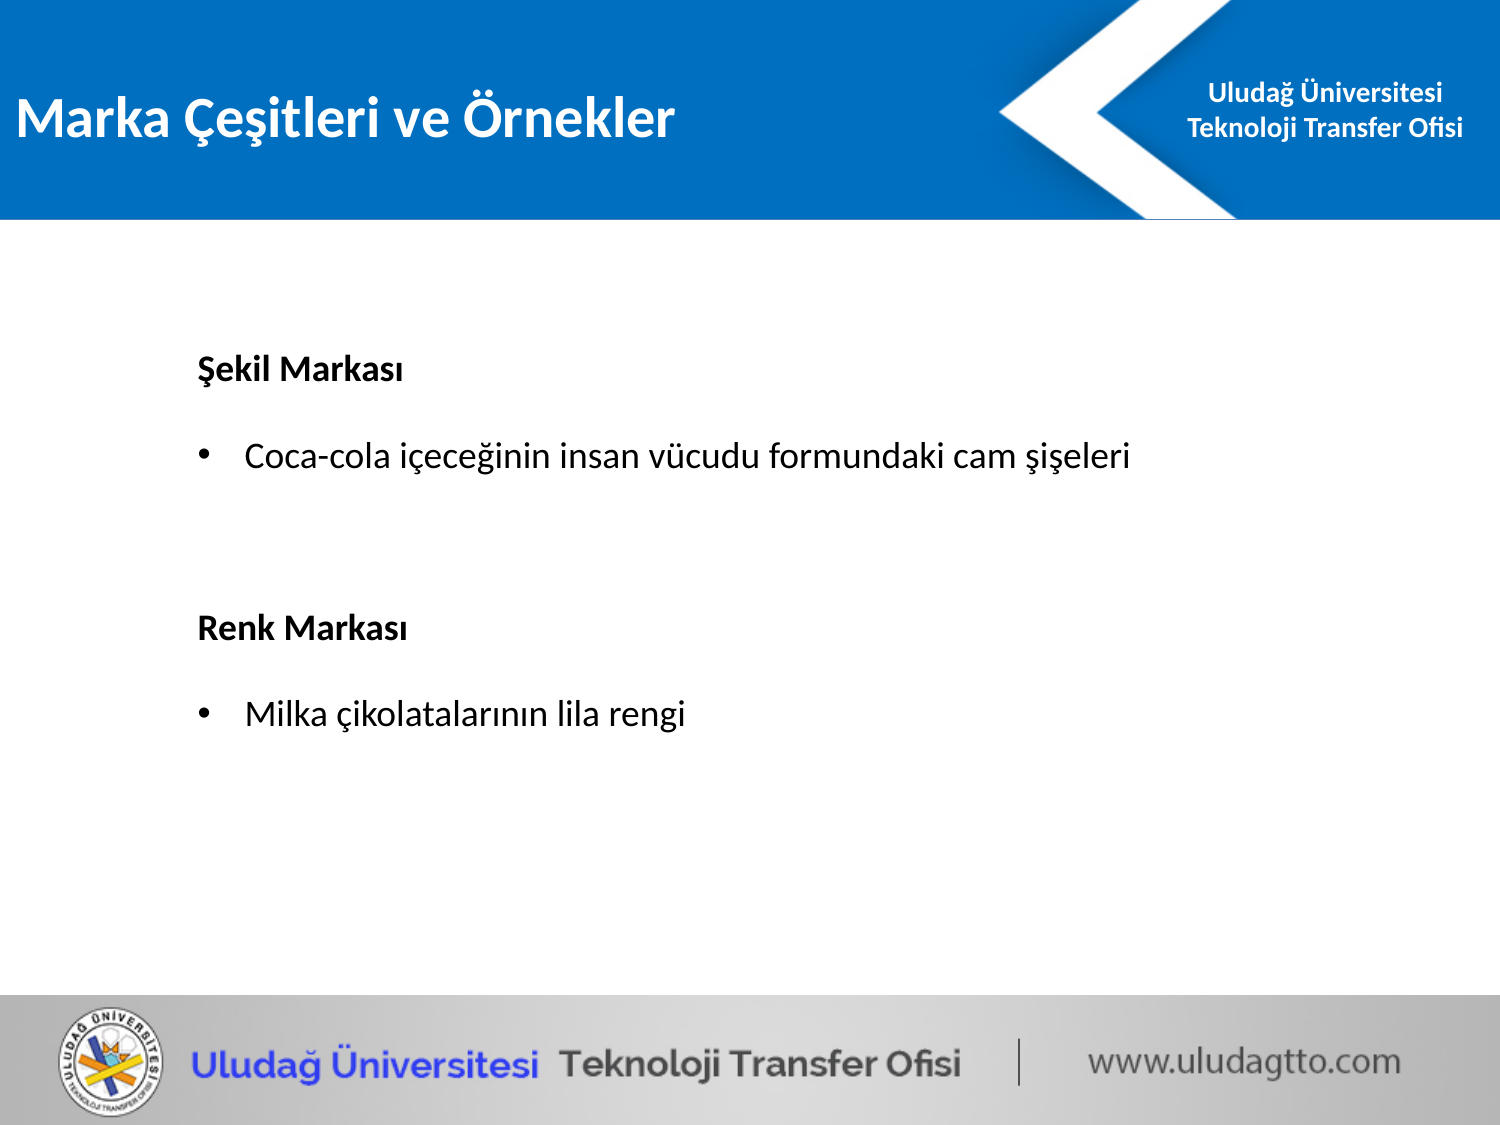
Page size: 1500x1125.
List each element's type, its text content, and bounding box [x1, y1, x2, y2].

text_box Şekil Markası Coca-cola içeceğinin insan vücudu formundaki cam şişeleri Renk Markası Milka çikolatalarının lila rengi [182, 314, 1341, 829]
list Marka Çeşitleri ve Örnekler [0, 0, 1022, 218]
picture [0, 995, 1500, 1125]
picture [0, 0, 1500, 219]
